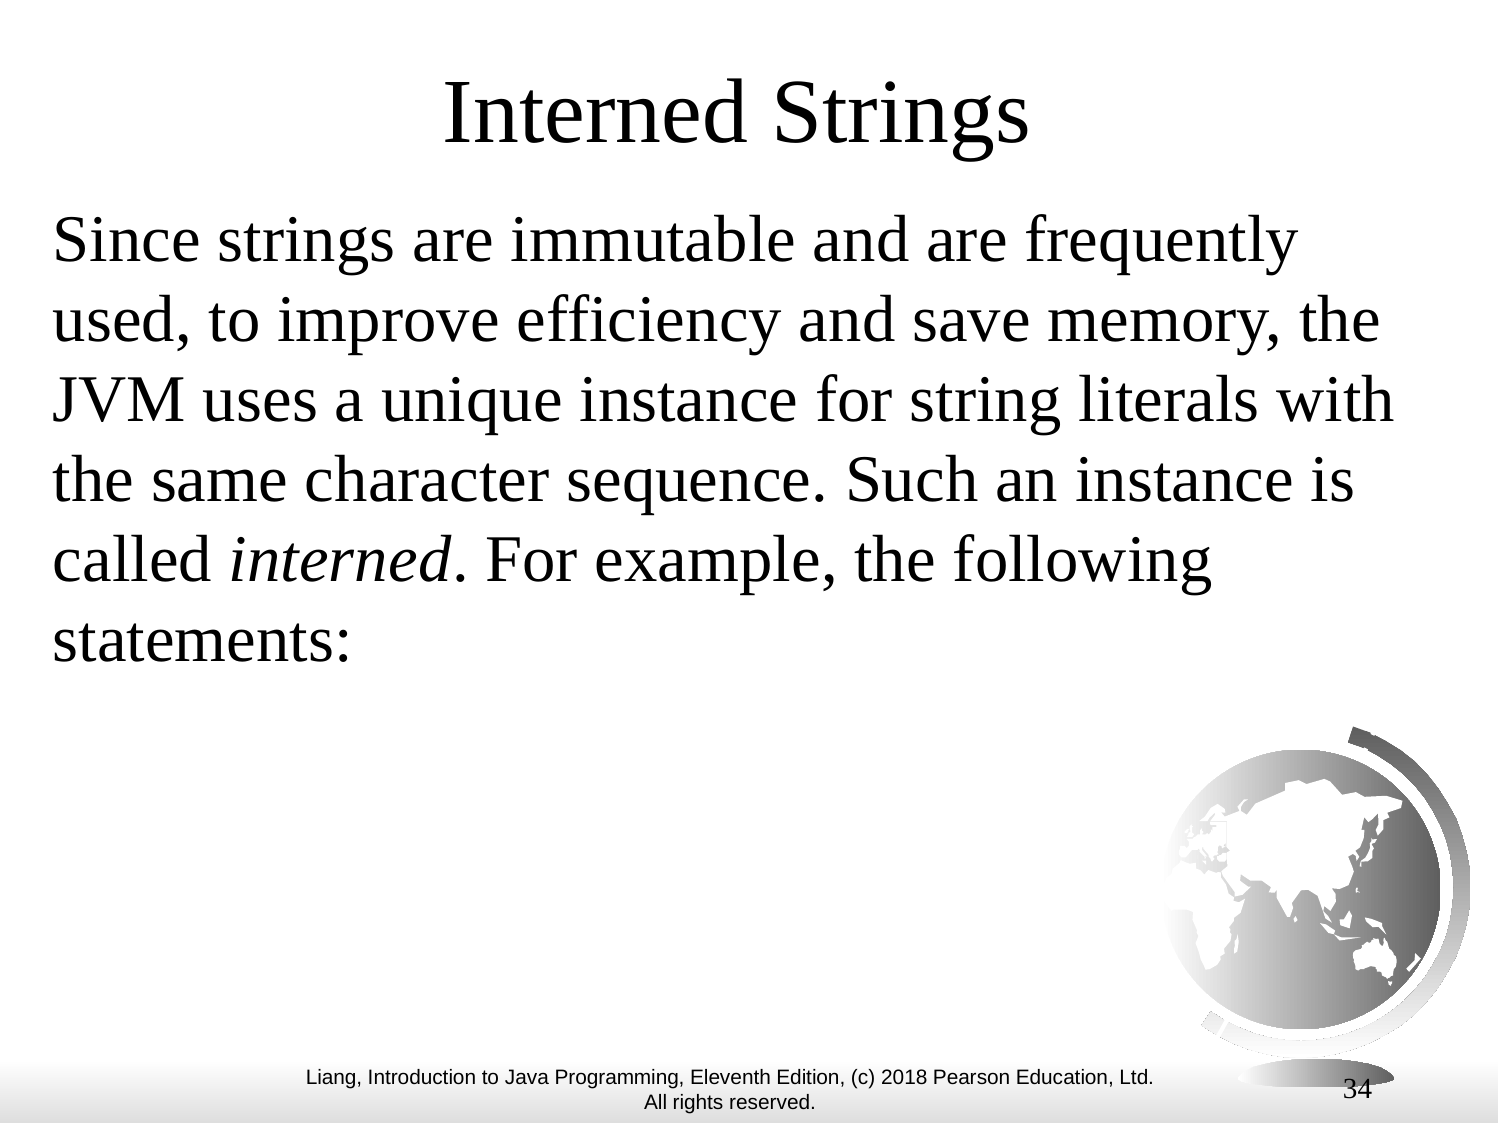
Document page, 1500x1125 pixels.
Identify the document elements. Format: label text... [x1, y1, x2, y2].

list Since strings are immutable and are frequently used, to improve efficiency and save memory, the JVM uses a unique instance for string literals with the same character sequence. Such an instance is called interned. For example, the following statements: [37, 187, 1463, 1025]
slide_number 34 [1074, 1049, 1388, 1125]
title Interned Strings [99, 37, 1375, 175]
